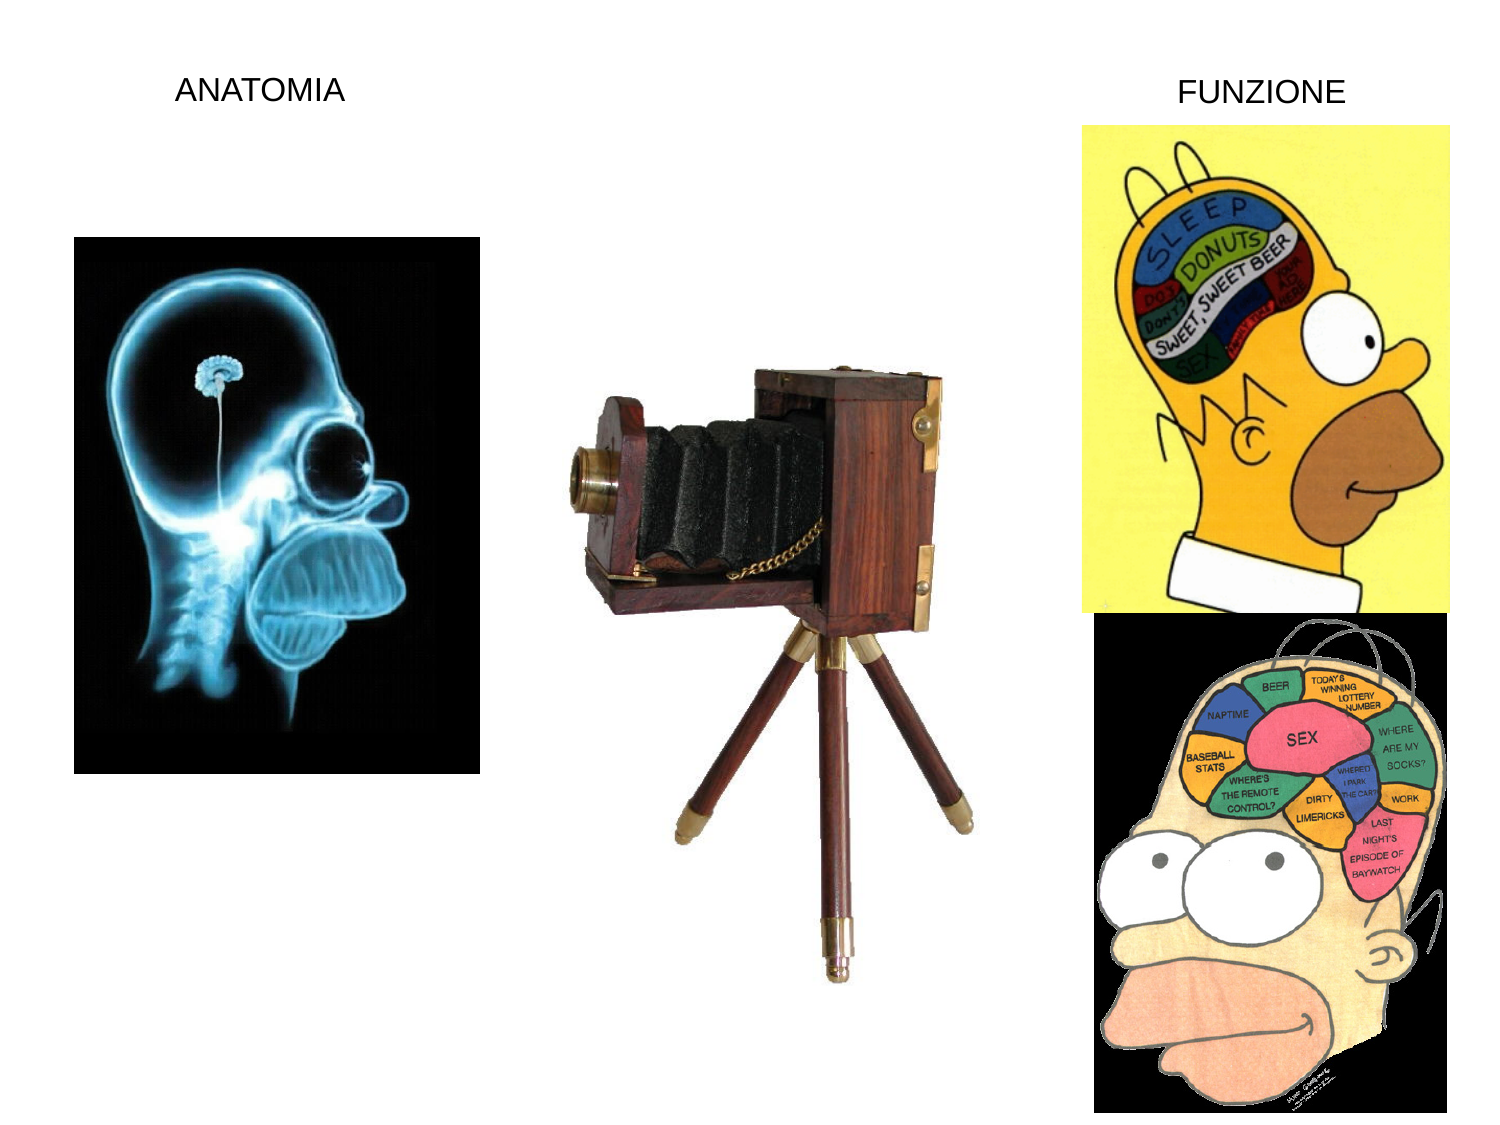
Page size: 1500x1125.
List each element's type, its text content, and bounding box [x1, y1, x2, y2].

picture [562, 349, 981, 996]
text_box FUNZIONE [1162, 62, 1362, 118]
picture [1081, 124, 1451, 1113]
text_box ANATOMIA [160, 60, 361, 115]
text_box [74, 237, 480, 774]
